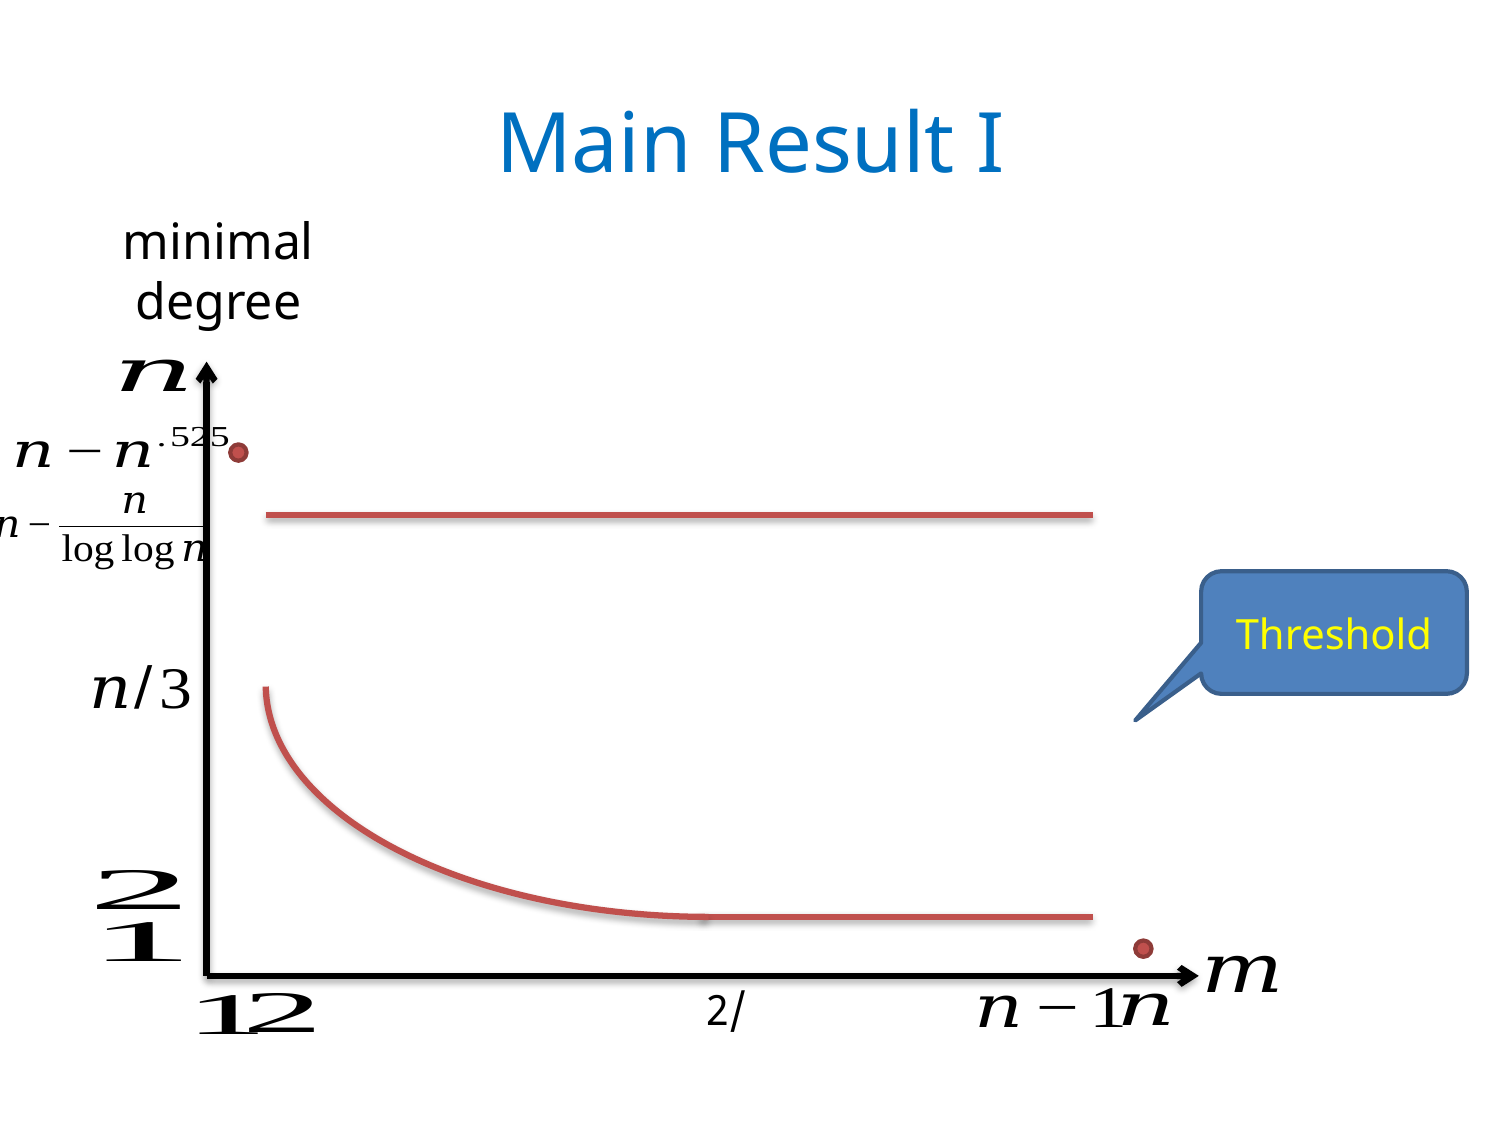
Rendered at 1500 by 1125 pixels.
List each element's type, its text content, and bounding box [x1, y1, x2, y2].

title Main Result I [0, 45, 1500, 233]
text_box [88, 909, 1176, 1040]
text_box Threshold [1289, 569, 1470, 696]
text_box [100, 201, 1284, 1010]
